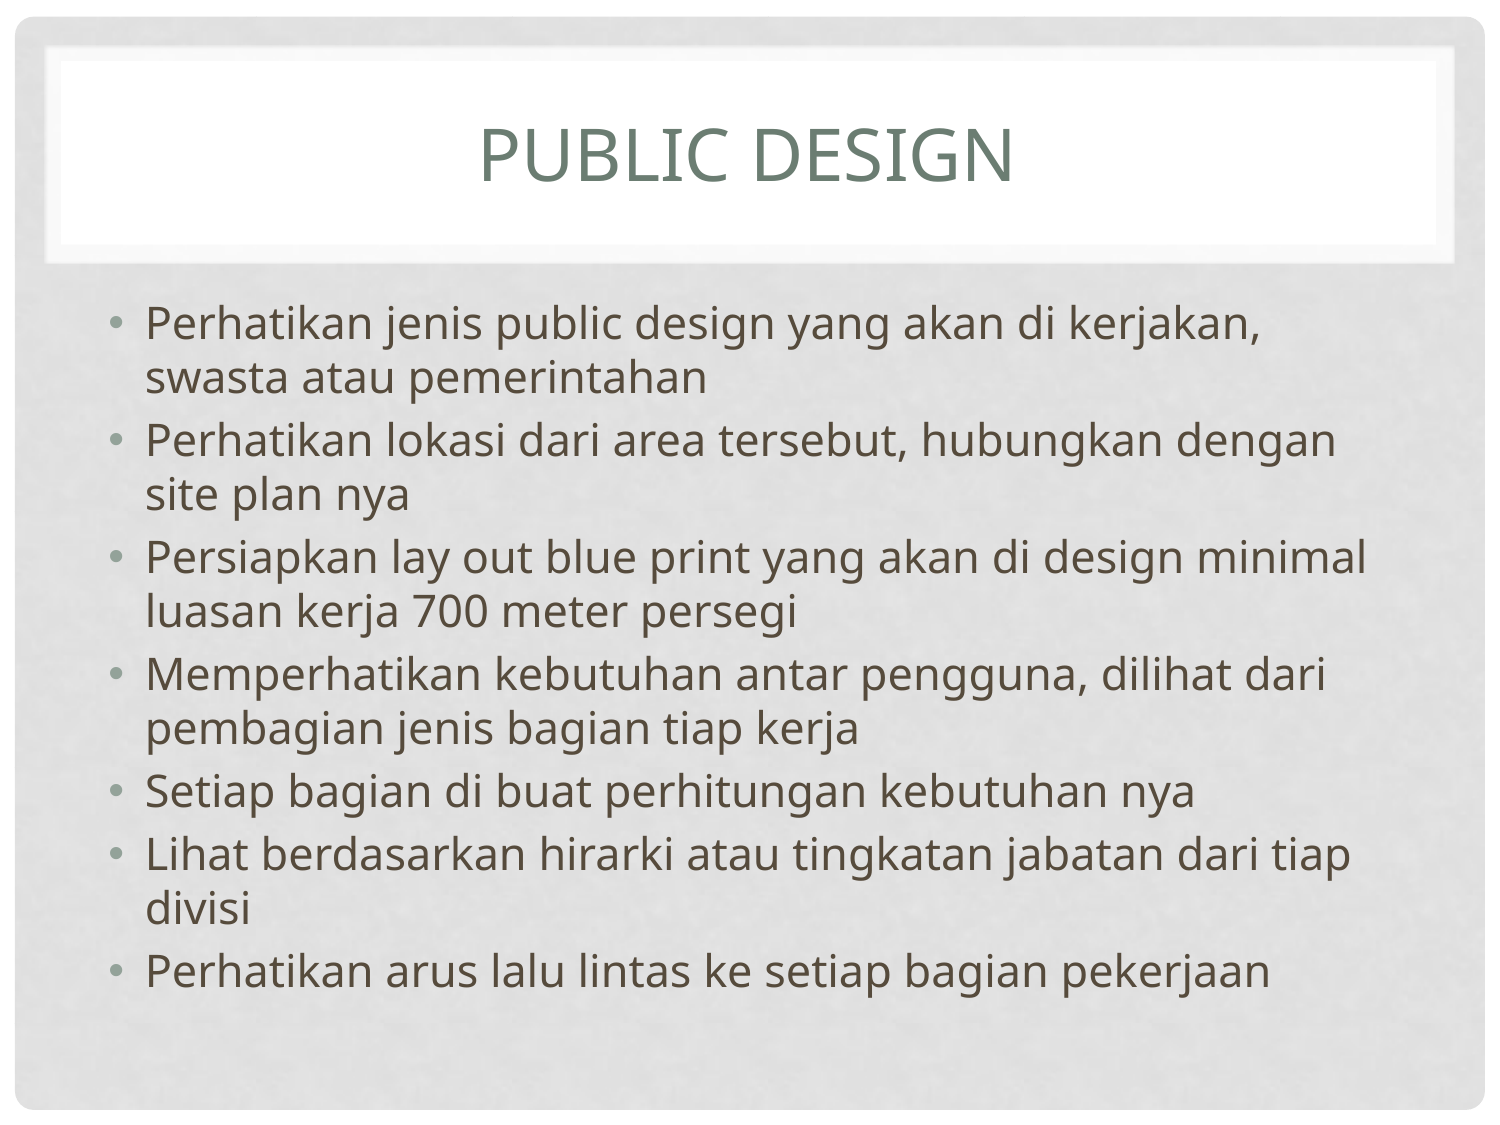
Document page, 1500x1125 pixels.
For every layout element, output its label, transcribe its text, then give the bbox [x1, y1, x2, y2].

list Perhatikan jenis public design yang akan di kerjakan, swasta atau pemerintahan Perhatikan lokasi dari area tersebut, hubungkan dengan site plan nya Persiapkan lay out blue print yang akan di design minimal luasan kerja 700 meter persegi Memperhatikan kebutuhan antar pengguna, dilihat dari pembagian jenis bagian tiap kerja Setiap bagian di buat perhitungan kebutuhan nya Lihat berdasarkan hirarki atau tingkatan jabatan dari tiap divisi Perhatikan arus lalu lintas ke setiap bagian pekerjaan [75, 287, 1425, 1005]
title Public design [69, 66, 1425, 238]
